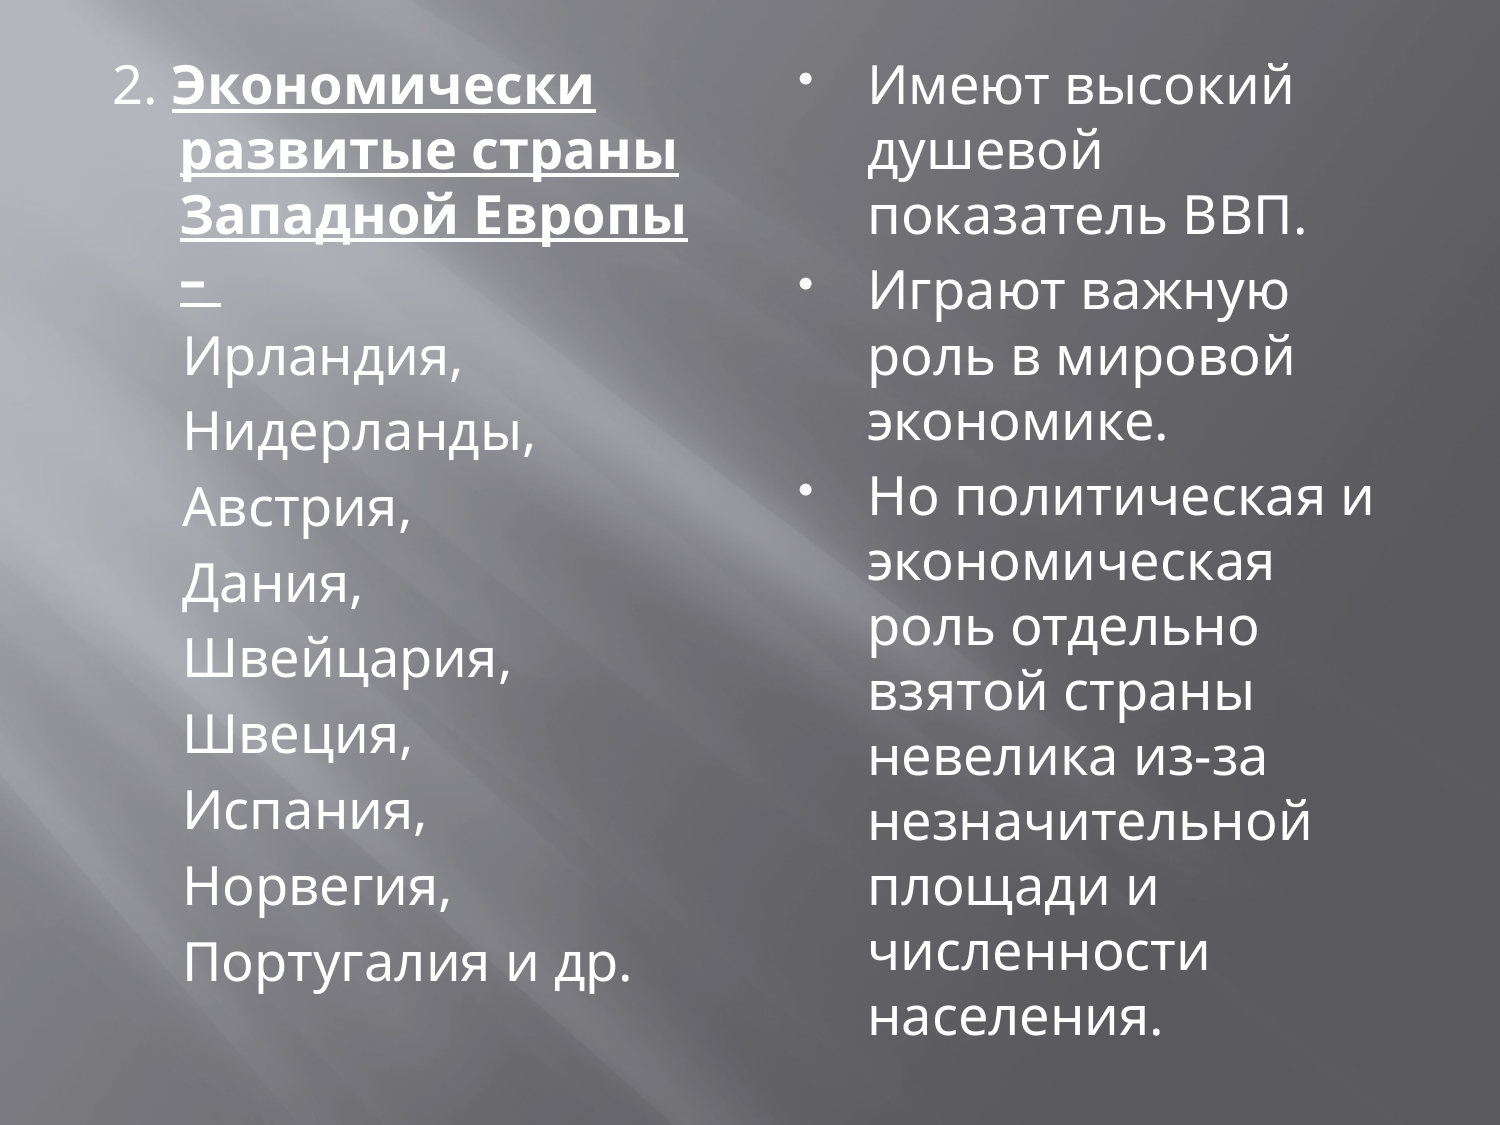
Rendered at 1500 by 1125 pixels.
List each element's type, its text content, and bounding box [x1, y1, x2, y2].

list 2. Экономически развитые страны Западной Европы – Ирландия, Нидерланды, Австрия, Дания, Швейцария, Швеция, Испания, Норвегия, Португалия и др. [75, 42, 738, 1005]
list Имеют высокий душевой показатель ВВП. Играют важную роль в мировой экономике. Но политическая и экономическая роль отдельно взятой страны невелика из-за незначительной площади и численности населения. [762, 42, 1425, 1005]
